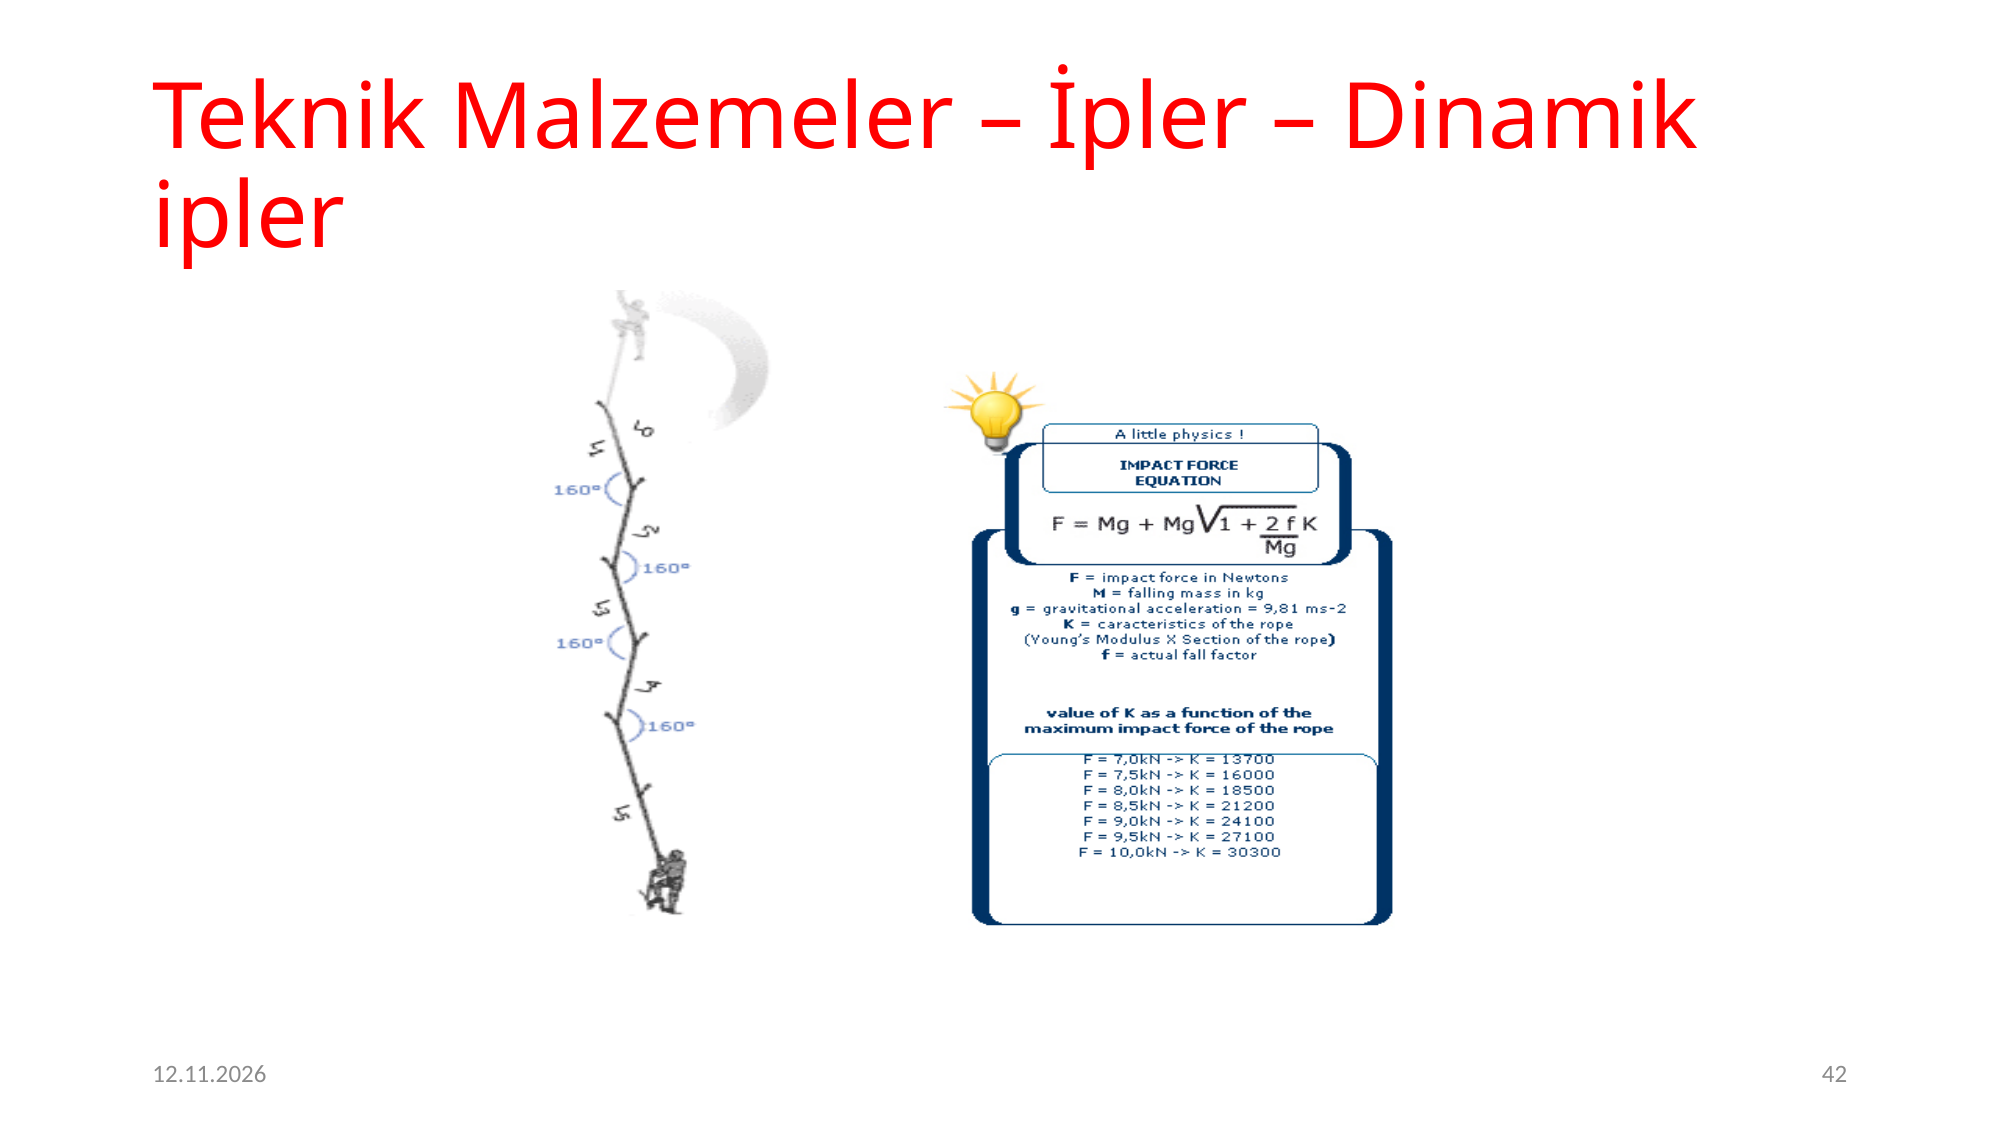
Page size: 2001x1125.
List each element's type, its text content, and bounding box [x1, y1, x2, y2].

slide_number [137, 1042, 588, 1103]
picture [551, 290, 776, 924]
picture [940, 361, 1410, 933]
slide_number 42 [1412, 1042, 1863, 1103]
title Teknik Malzemeler – İpler – Dinamik ipler [137, 59, 1863, 278]
